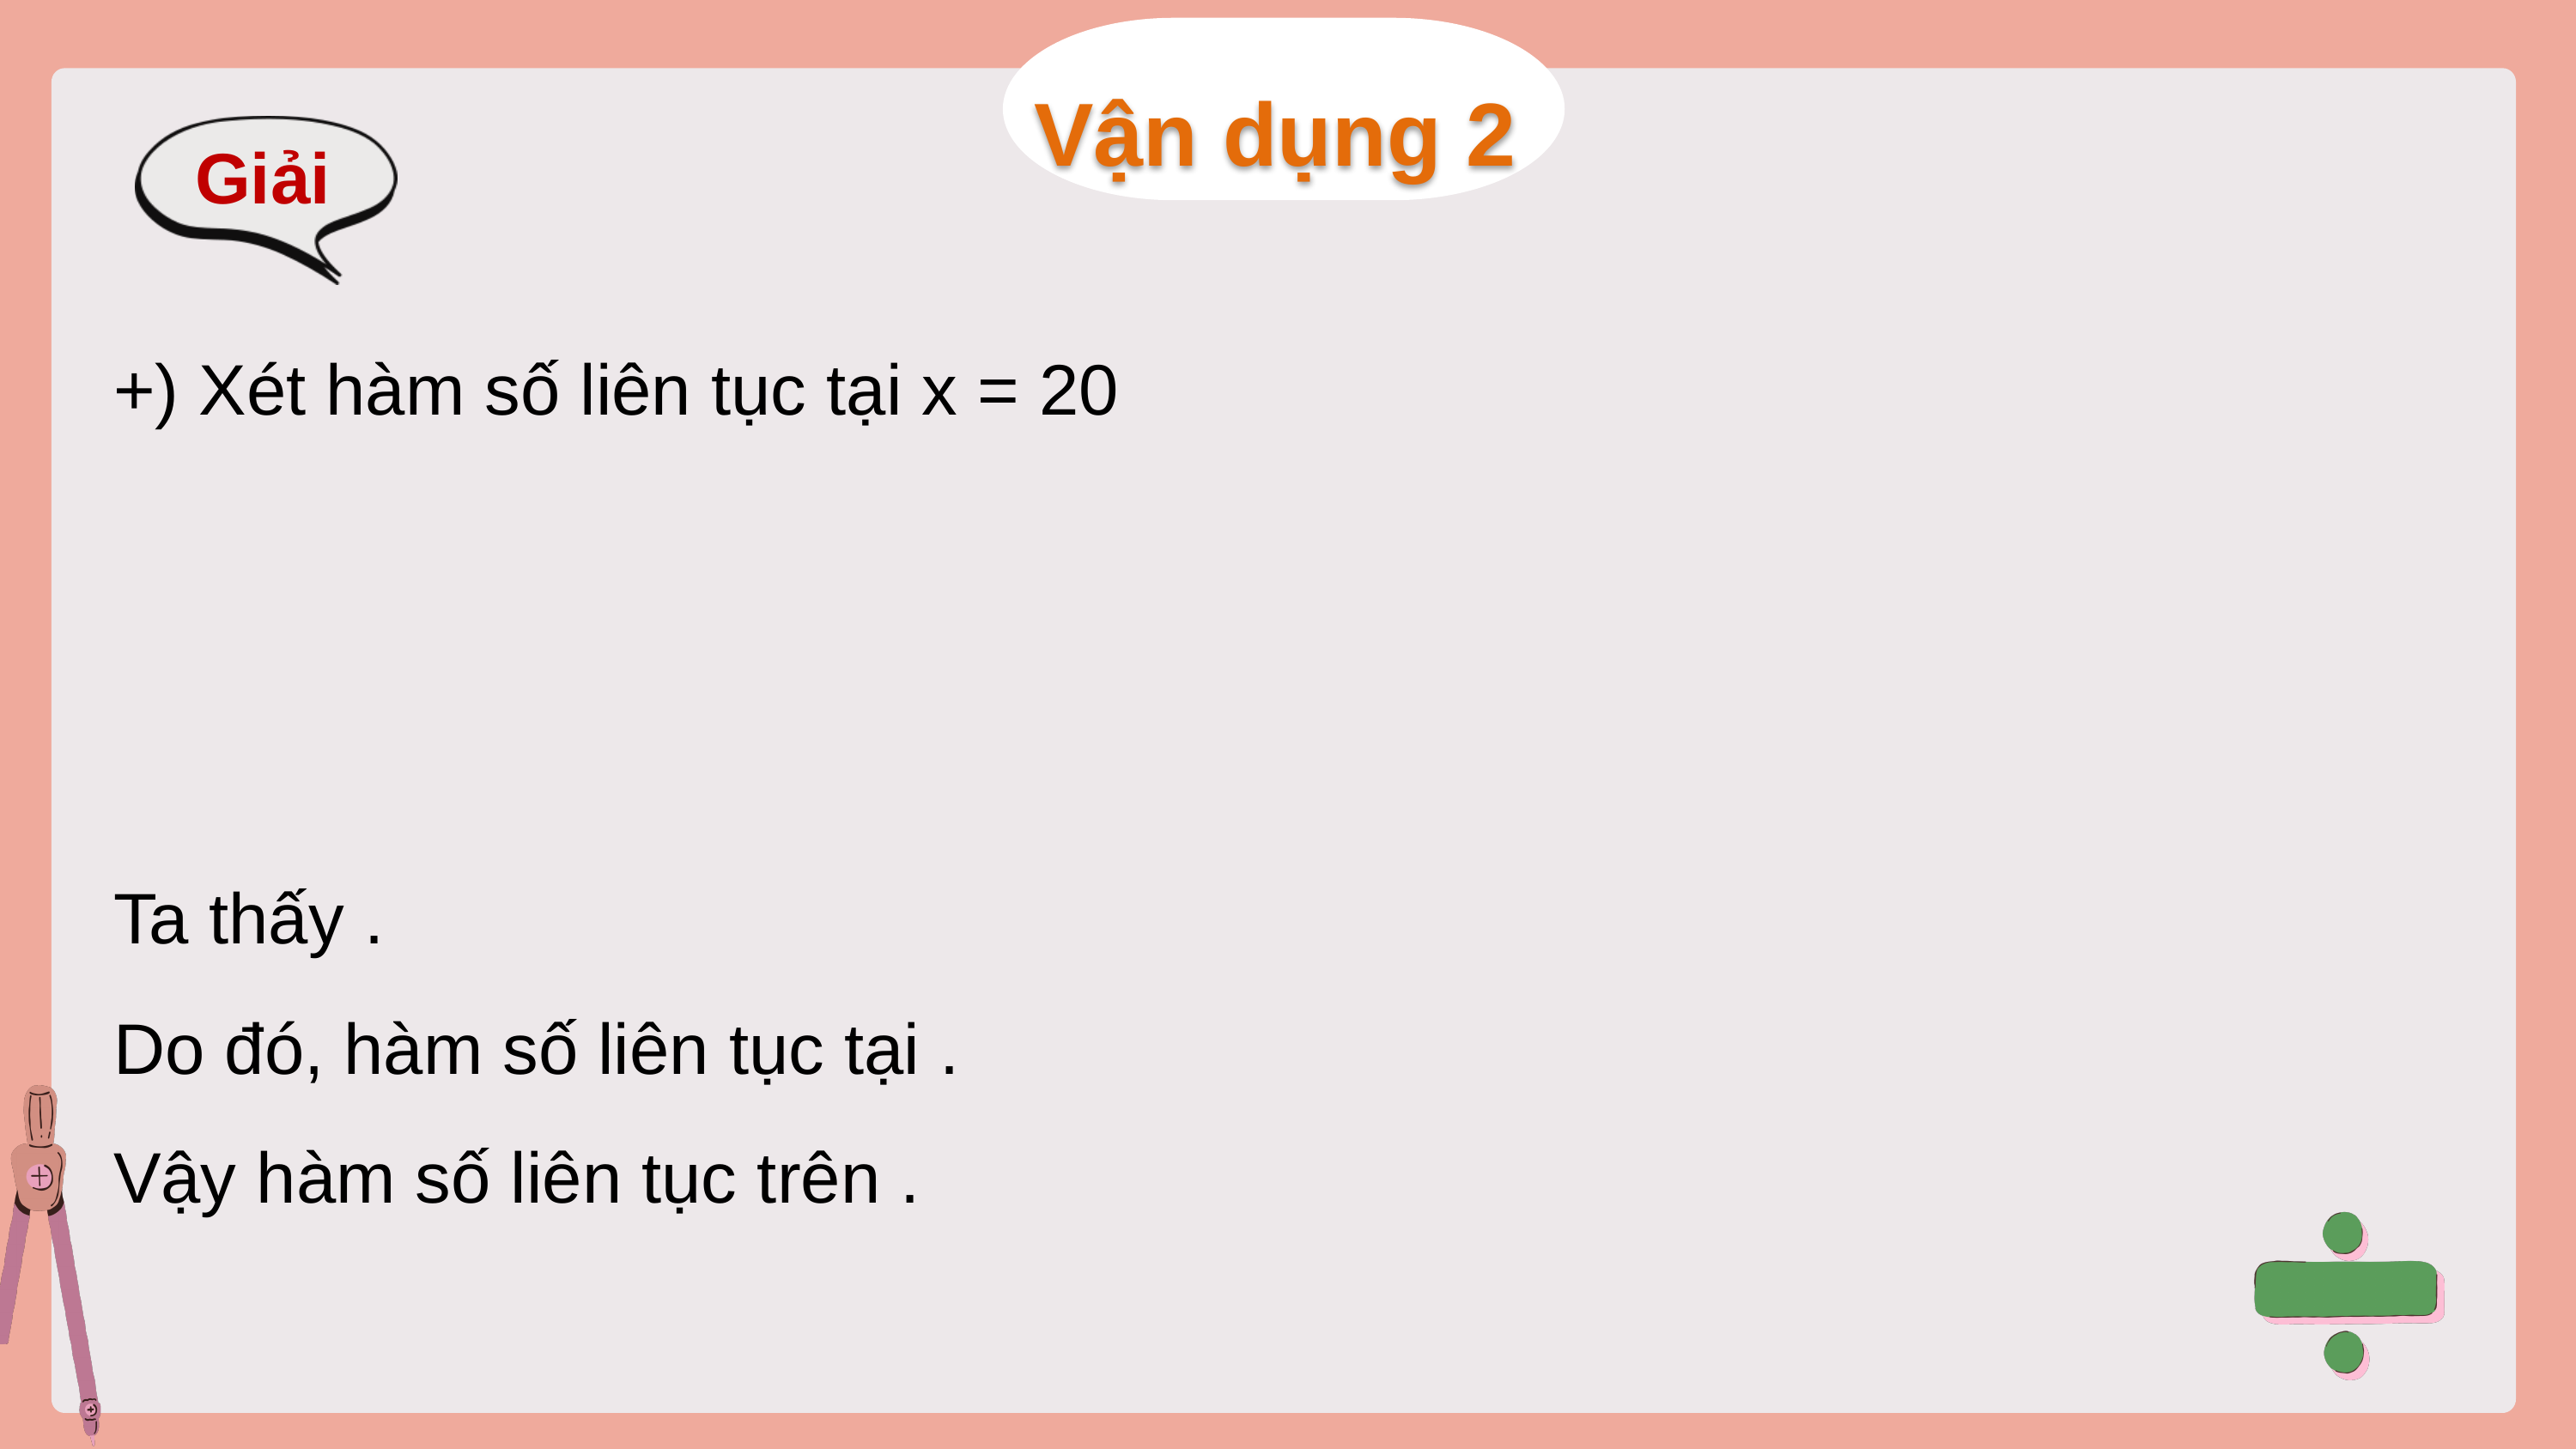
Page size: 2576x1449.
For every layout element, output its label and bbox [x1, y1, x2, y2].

text_box [975, 16, 1601, 201]
text_box [133, 116, 398, 285]
text_box [51, 68, 2517, 1414]
text_box [0, 1085, 101, 1449]
